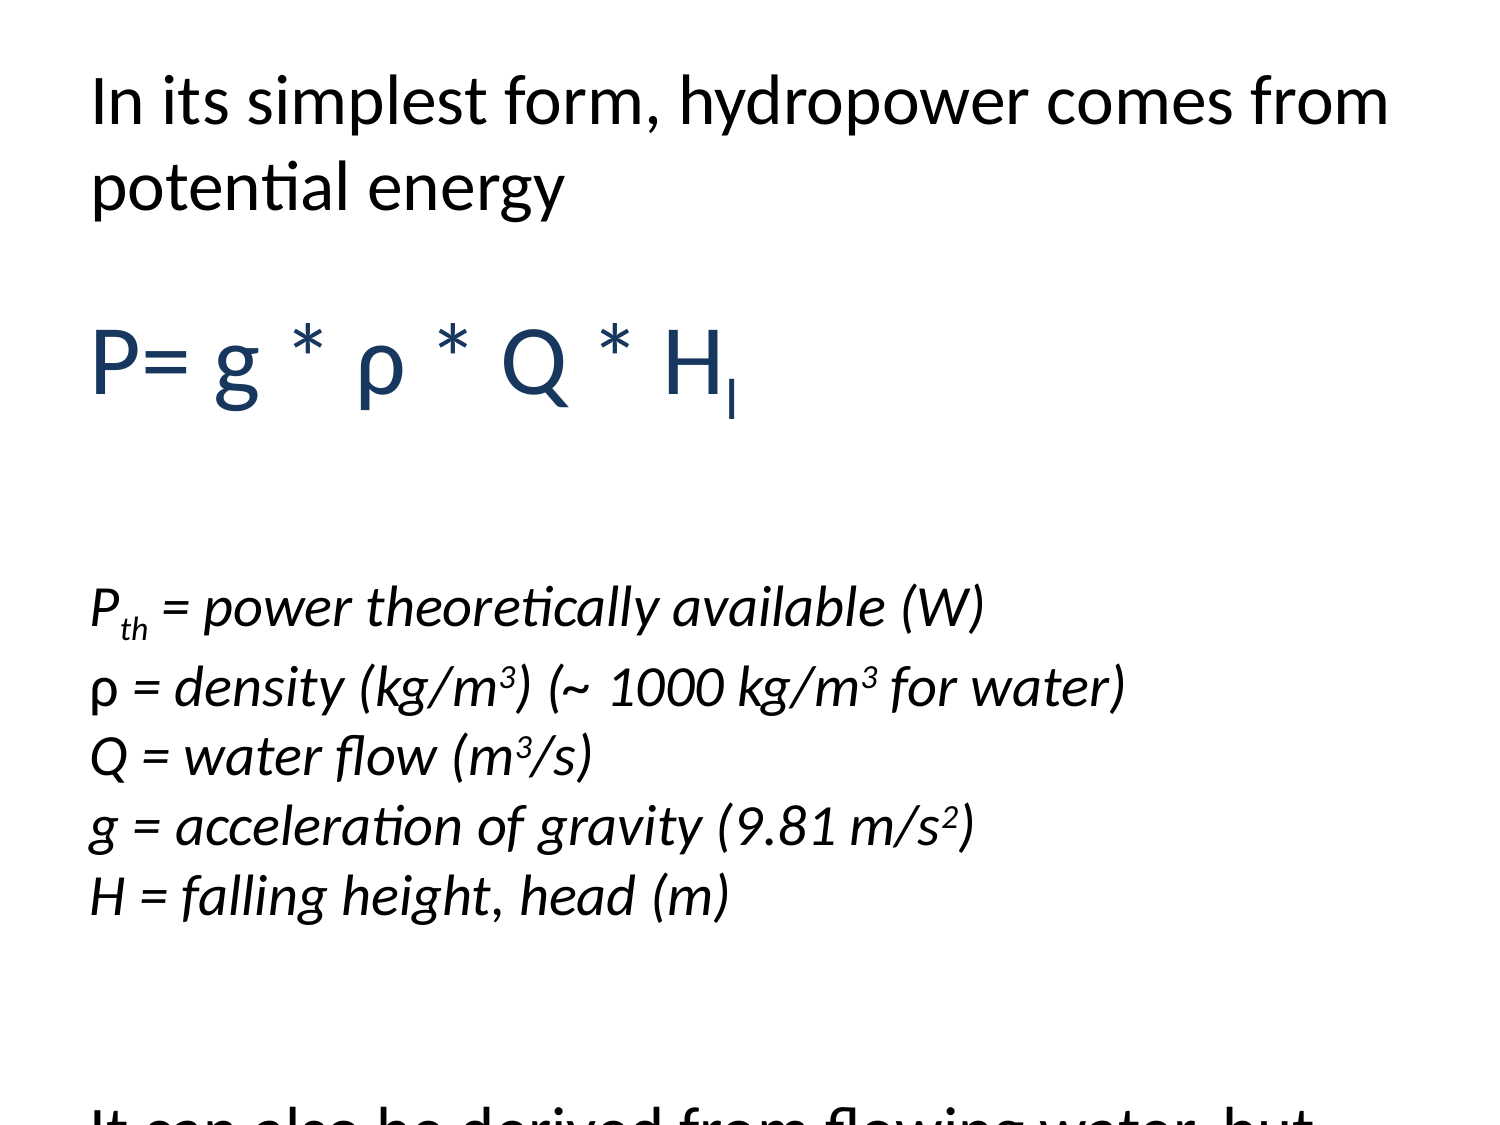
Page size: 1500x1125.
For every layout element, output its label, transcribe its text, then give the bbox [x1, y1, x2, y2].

title In its simplest form, hydropower comes from potential energy [75, 45, 1425, 233]
text_box P= g * ρ * Q * Hl Pth = power theoretically available (W) ρ = density (kg/m3) (~ 1000 kg/m3 for water) Q = water flow (m3/s) g = acceleration of gravity (9.81 m/s2) H = falling height, head (m) It can also be derived from flowing water, but that is rare and we will not discuss that here. [75, 287, 1450, 1125]
